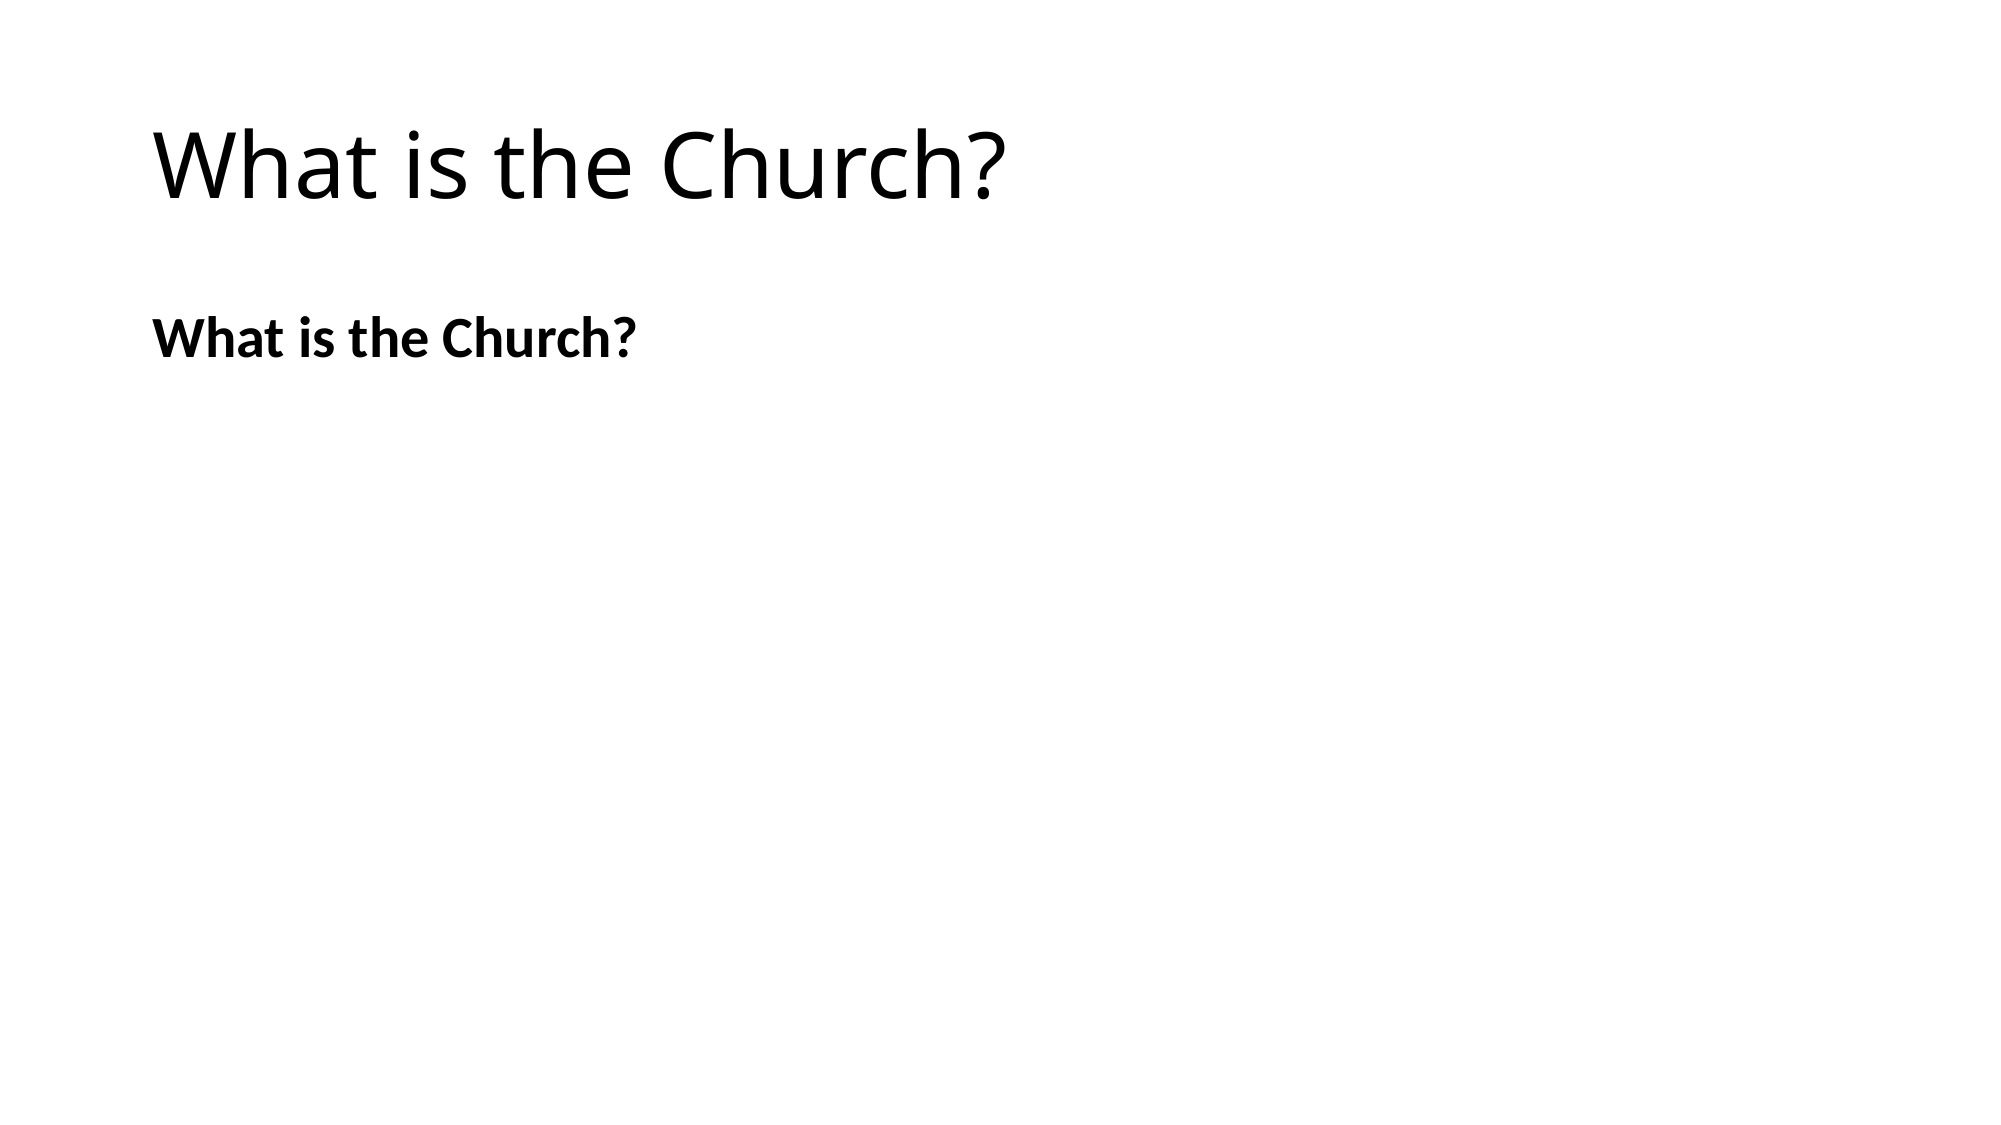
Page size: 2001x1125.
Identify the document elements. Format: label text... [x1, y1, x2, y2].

list What is the Church? [137, 299, 1863, 1014]
title What is the Church? [137, 59, 1863, 278]
